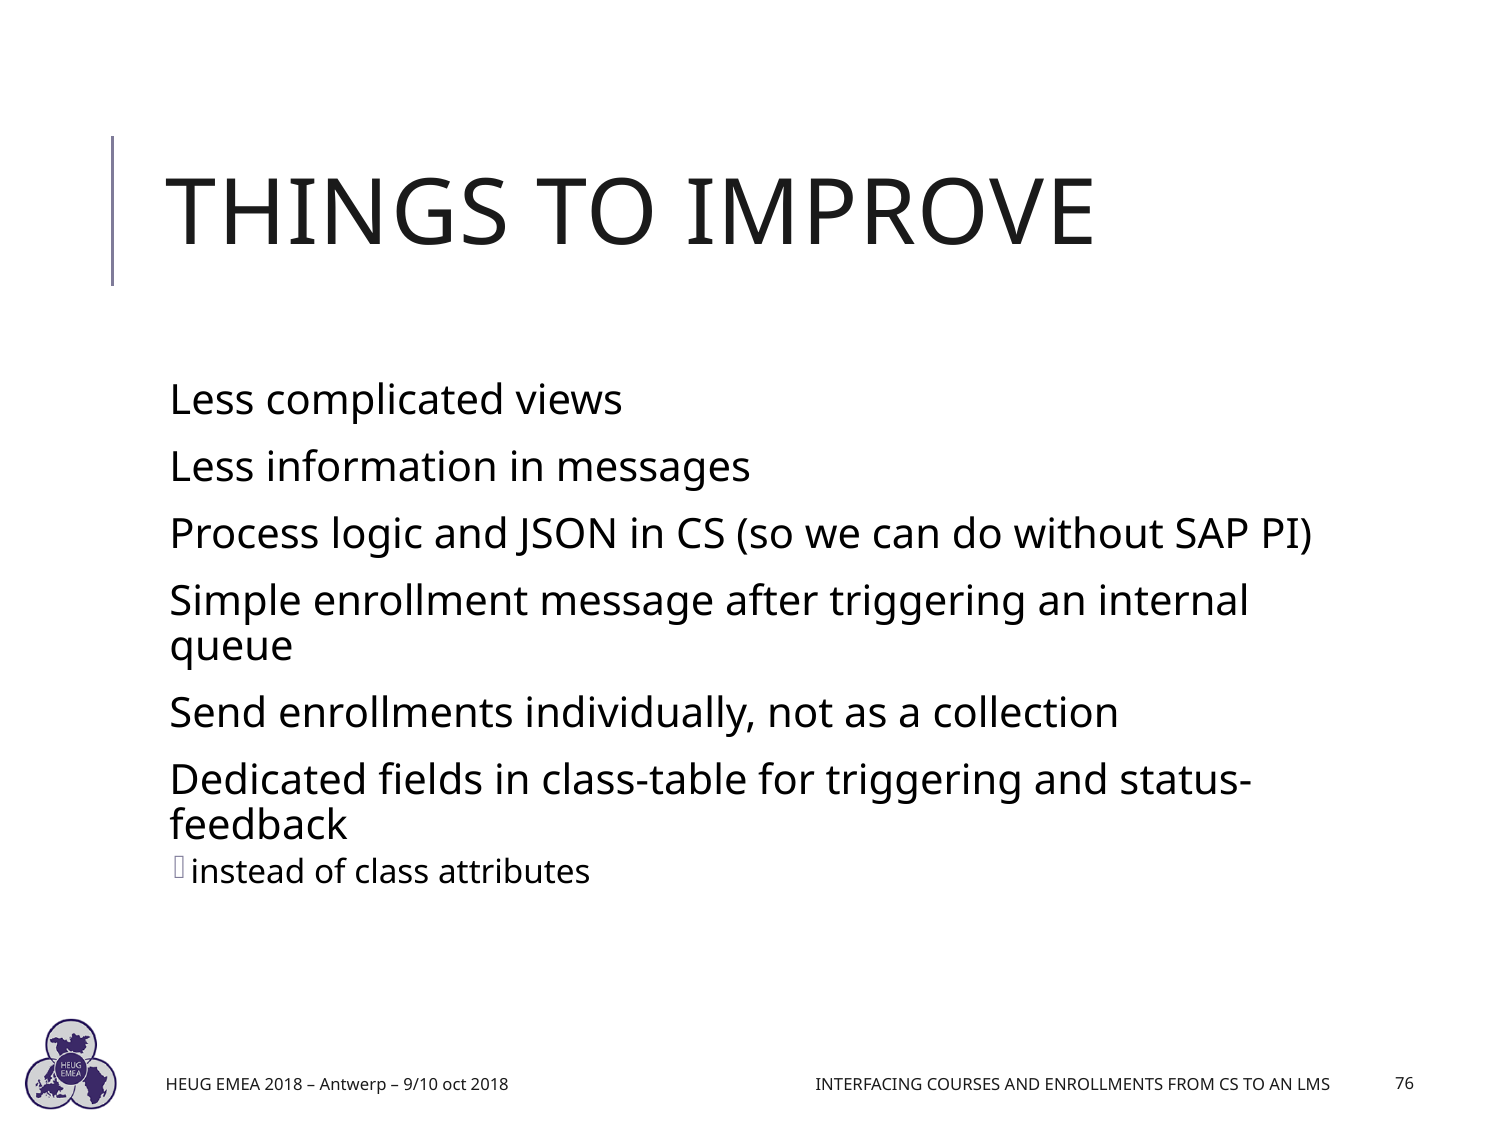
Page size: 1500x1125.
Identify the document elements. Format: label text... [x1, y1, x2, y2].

list Less complicated views Less information in messages Process logic and JSON in CS (so we can do without SAP PI) Simple enrollment message after triggering an internal queue Send enrollments individually, not as a collection Dedicated fields in class-table for triggering and status-feedback instead of class attributes [150, 371, 1351, 1032]
title Things to improve [150, 95, 1351, 341]
picture [24, 1017, 117, 1111]
footer Interfacing Courses and Enrollments from CS to an LMS [595, 1061, 1351, 1107]
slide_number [150, 1061, 572, 1107]
slide_number 76 [1380, 1061, 1454, 1107]
